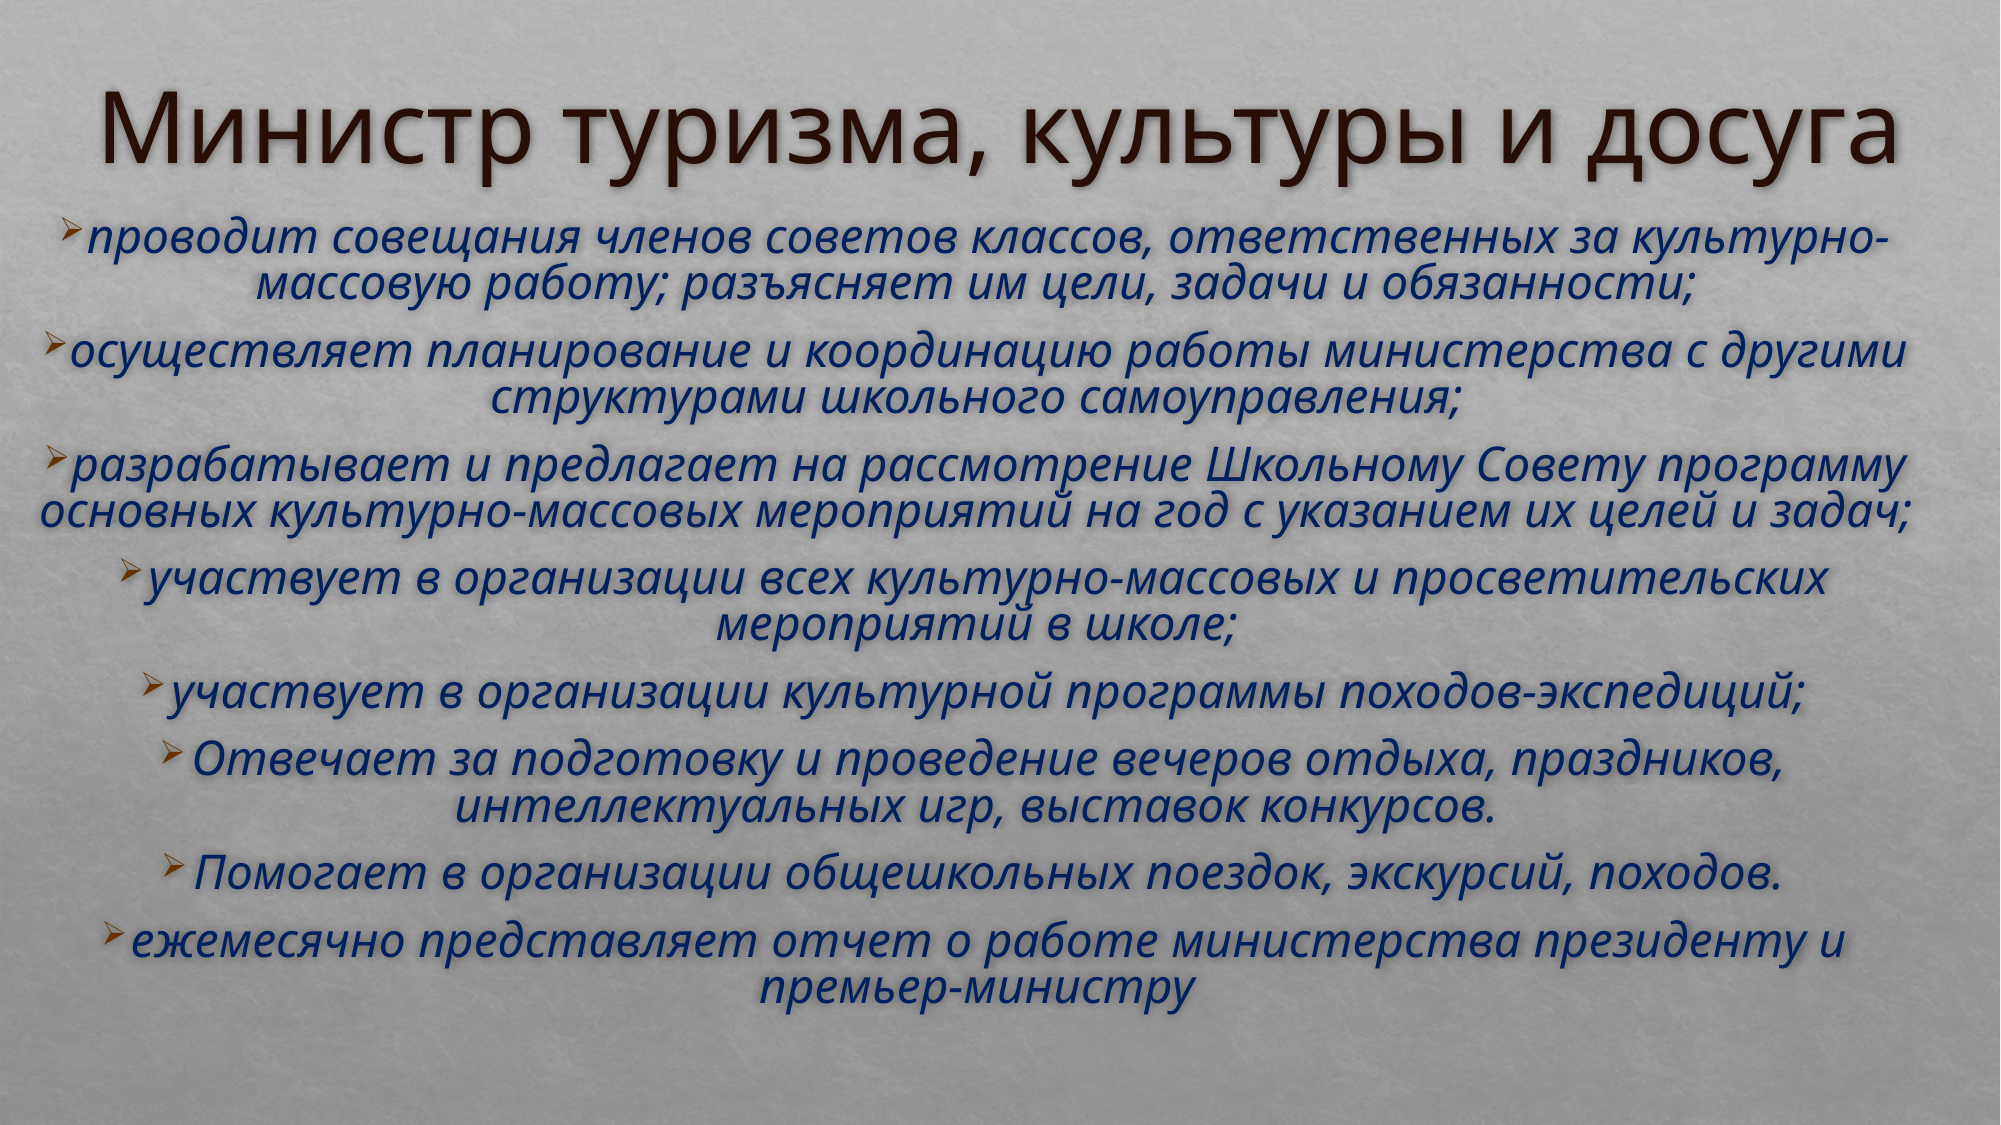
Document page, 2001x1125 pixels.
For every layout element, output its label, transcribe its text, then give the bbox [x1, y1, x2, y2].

list проводит совещания членов советов классов, ответственных за культурно-массовую работу; разъясняет им цели, задачи и обязанности; осуществляет планирование и координацию работы министерства с другими структурами школьного самоуправления; разрабатывает и предлагает на рассмотрение Школьному Совету программу основных культурно-массовых мероприятий на год с указанием их целей и задач; участвует в организации всех культурно-массовых и просветительских мероприятий в школе; участвует в организации культурной программы походов-экспедиций; Отвечает за подготовку и проведение вечеров отдыха, праздников, интеллектуальных игр, выставок конкурсов. Помогает в организации общешкольных поездок, экскурсий, походов. ежемесячно представляет отчет о работе министерства президенту и премьер-министру [16, 209, 1939, 1074]
title Министр туризма, культуры и досуга [61, 50, 1939, 192]
